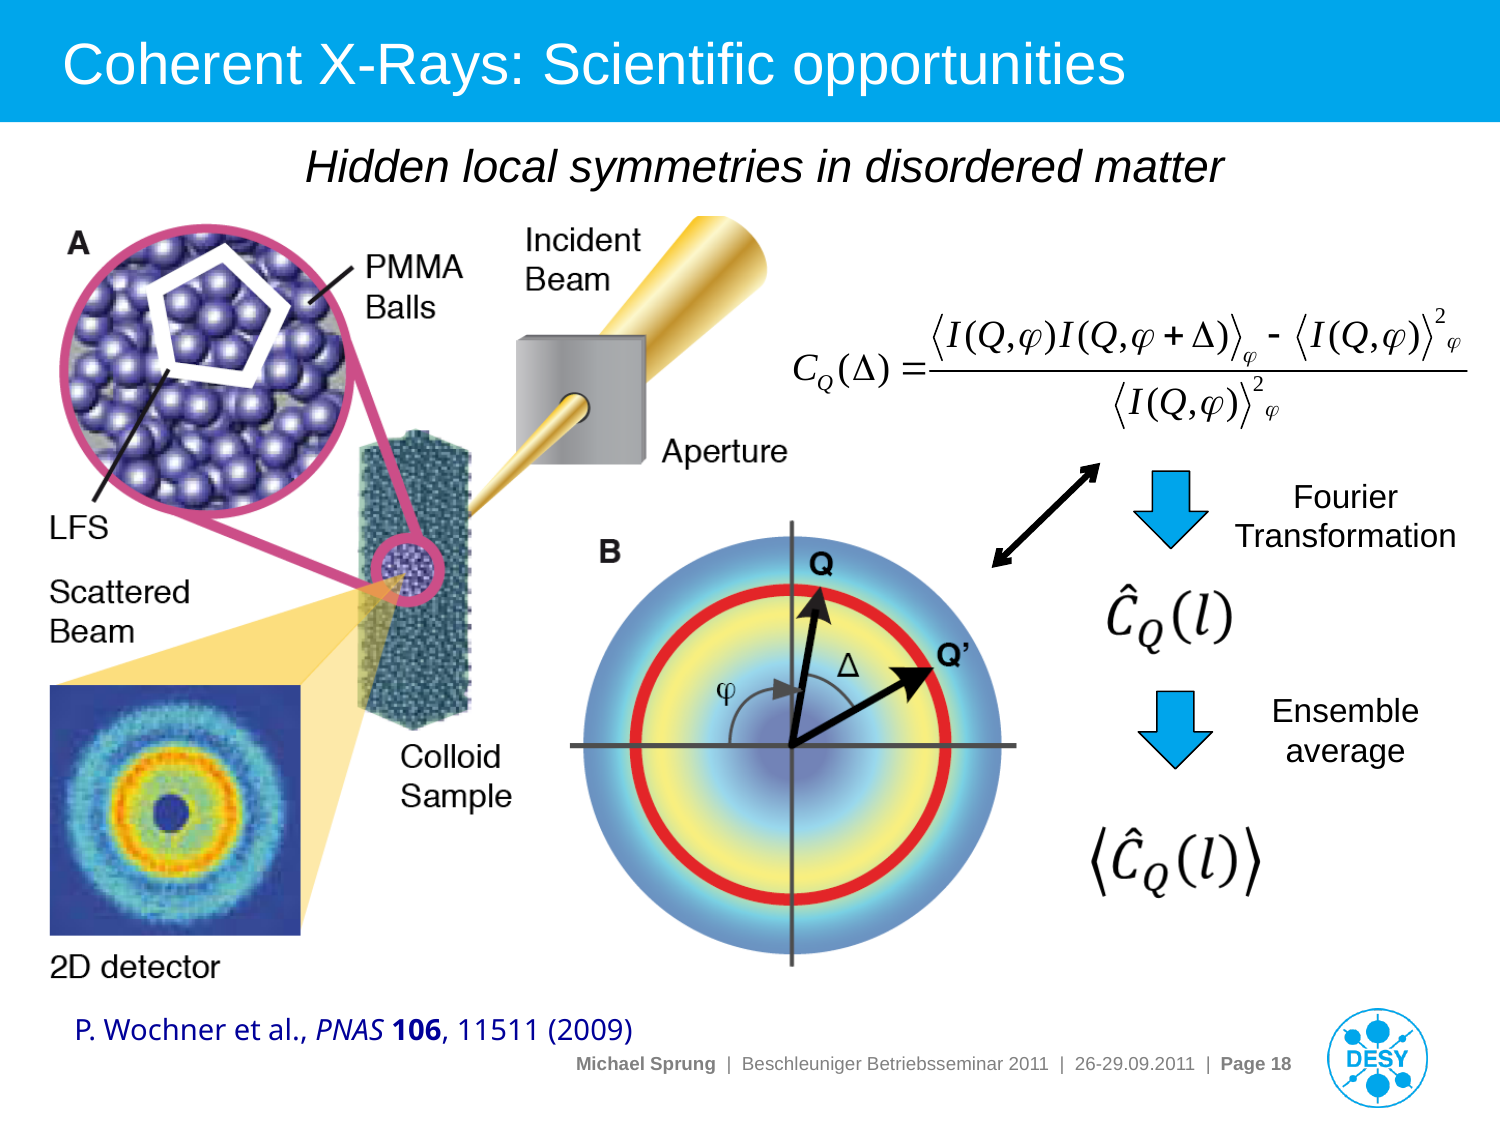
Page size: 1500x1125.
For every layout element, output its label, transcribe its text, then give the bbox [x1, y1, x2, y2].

title Hidden local symmetries in disordered matter [86, 67, 1444, 263]
picture [1066, 810, 1284, 908]
picture [1391, 1071, 1428, 1108]
picture [1327, 1068, 1365, 1108]
picture [1330, 1011, 1426, 1106]
text_box [1138, 691, 1213, 769]
text_box P. Wochner et al., PNAS 106, 11511 (2009) [59, 1011, 648, 1054]
picture [1088, 567, 1254, 664]
picture [1387, 1008, 1428, 1046]
text_box Ensemble average [1256, 682, 1435, 777]
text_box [787, 299, 1475, 569]
text_box Coherent X-Rays: Scientific opportunities [47, 16, 1446, 107]
picture [26, 216, 1031, 1003]
picture [1327, 1008, 1368, 1049]
